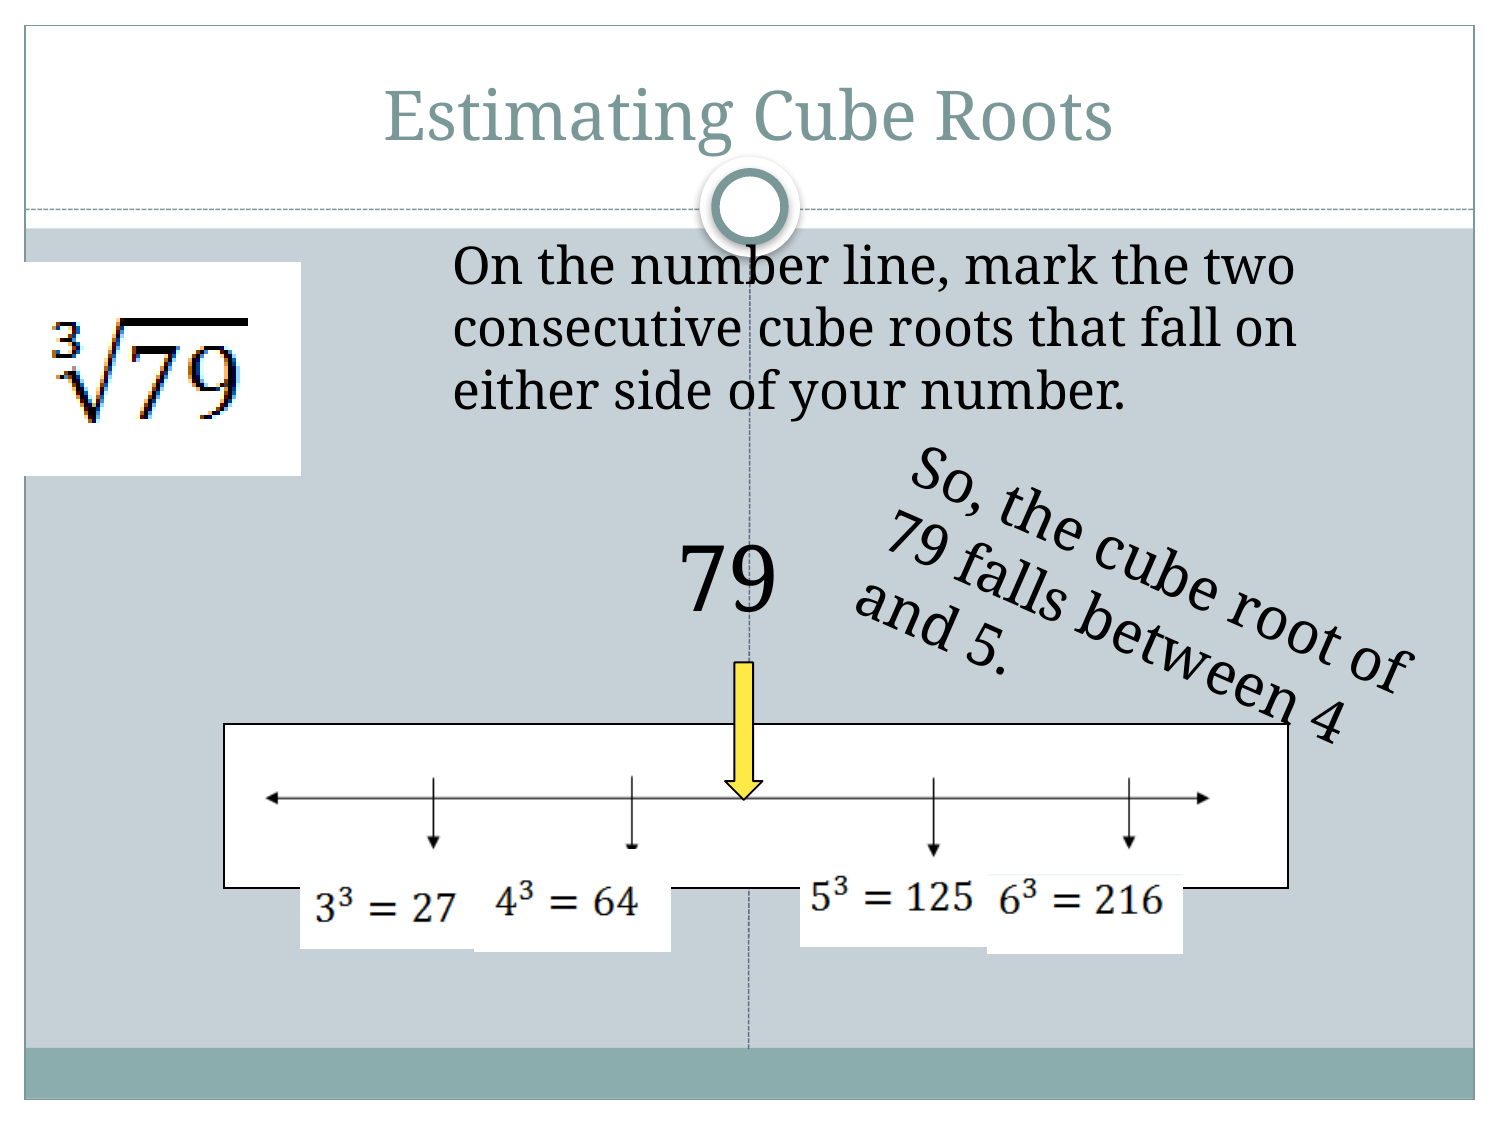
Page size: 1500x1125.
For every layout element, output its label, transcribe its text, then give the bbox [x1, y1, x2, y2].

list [0, 262, 302, 476]
picture [224, 724, 1288, 954]
text_box 79 [662, 512, 838, 638]
title Estimating Cube Roots [49, 37, 1450, 162]
text_box So, the cube root of 79 falls between 4 and 5. [830, 415, 1498, 875]
list On the number line, mark the two consecutive cube roots that fall on either side of your number. [437, 224, 1425, 463]
text_box [733, 661, 755, 721]
